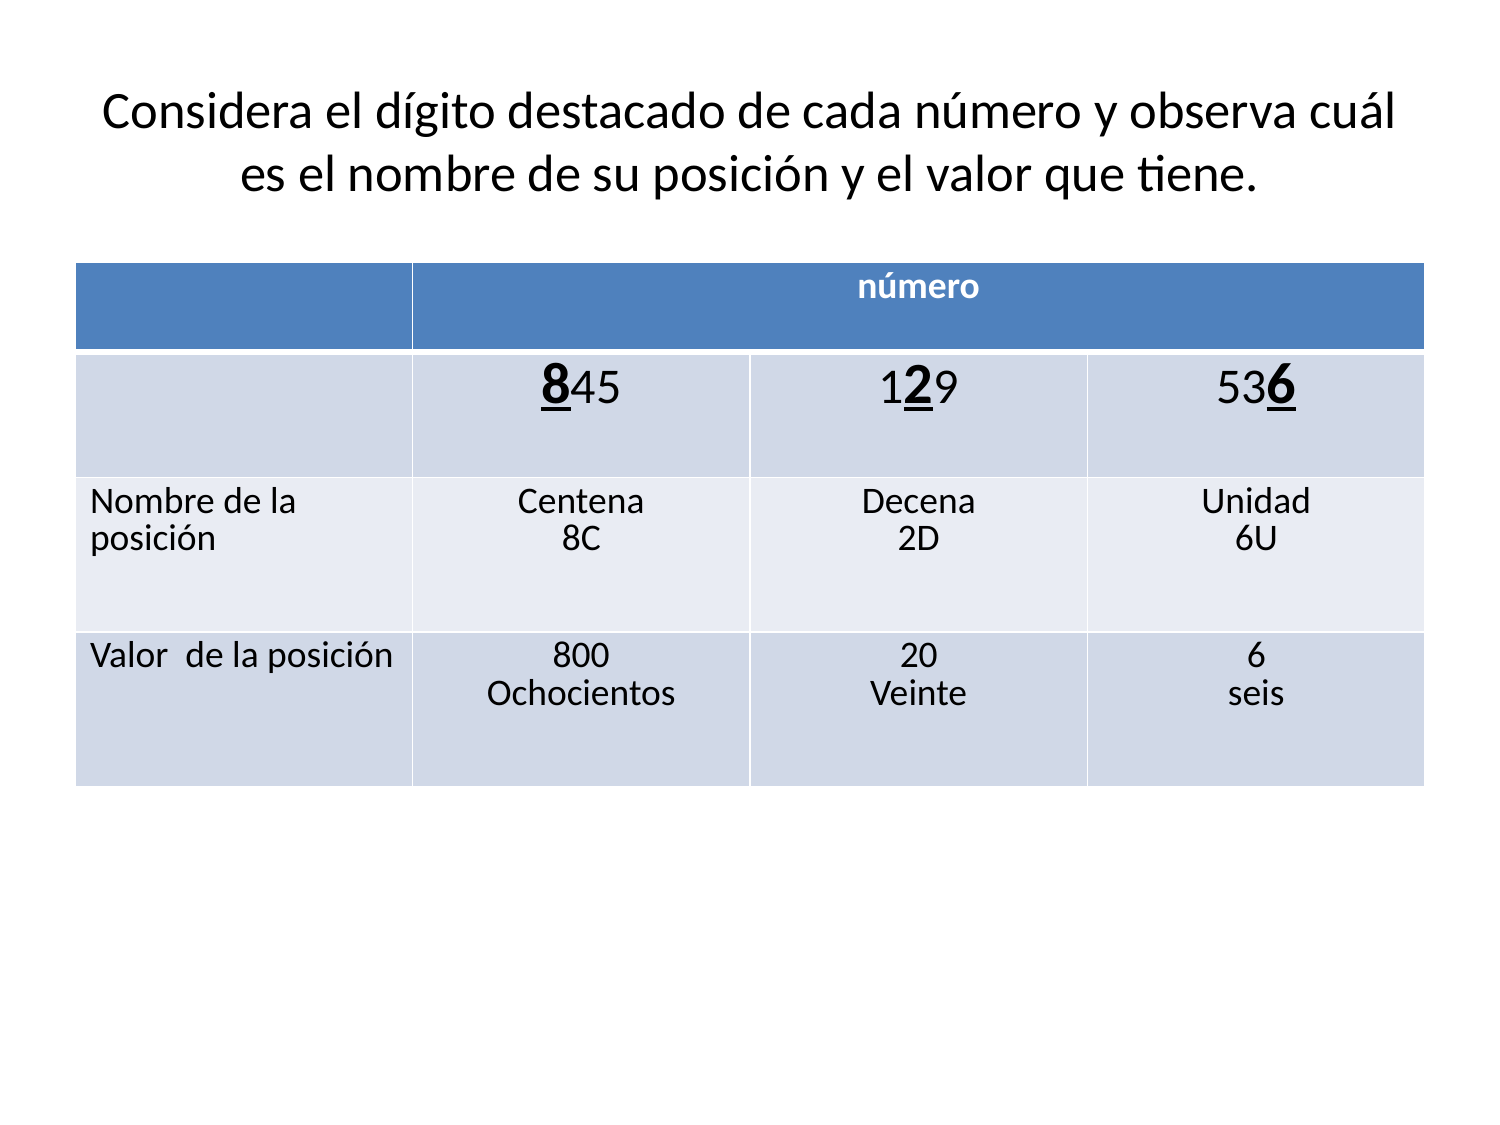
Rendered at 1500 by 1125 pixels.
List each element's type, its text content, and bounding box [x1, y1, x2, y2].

table_cell Nombre de la posición [76, 478, 412, 631]
table_cell Centena 8C [413, 478, 749, 631]
table_cell Unidad 6U [1088, 478, 1424, 631]
table_cell 845 [413, 355, 749, 477]
table_cell [76, 355, 412, 477]
title Considera el dígito destacado de cada número y observa cuál es el nombre de su posición y el valor que tiene. [75, 45, 1425, 233]
table_header [76, 263, 412, 349]
table_cell 20 Veinte [751, 633, 1087, 786]
table_cell 129 [751, 355, 1087, 477]
table_cell 800 Ochocientos [413, 633, 749, 786]
table_header número [413, 263, 1424, 349]
table_cell 536 [1088, 355, 1424, 477]
table_cell Valor de la posición [76, 633, 412, 786]
table_cell 6 seis [1088, 633, 1424, 786]
table_cell Decena 2D [751, 478, 1087, 631]
